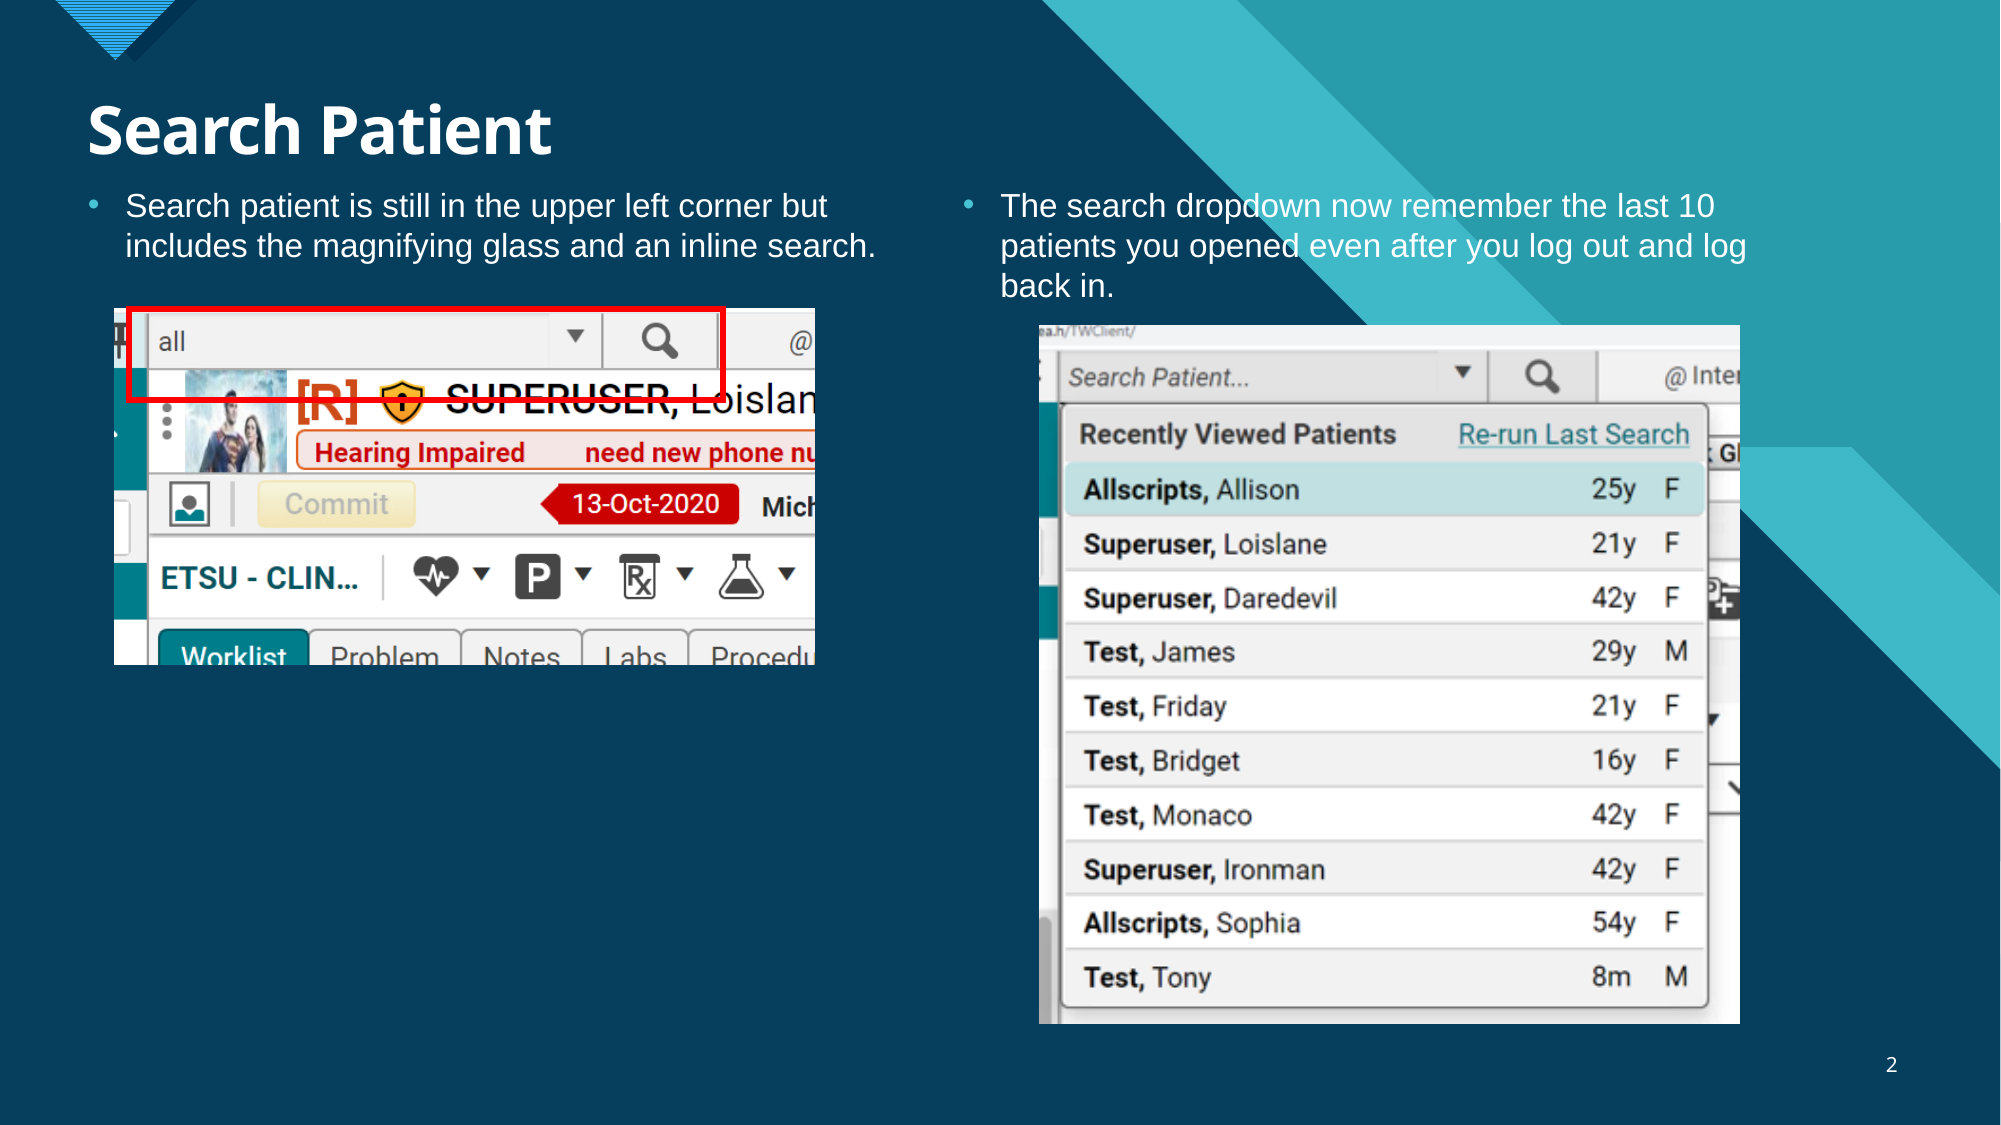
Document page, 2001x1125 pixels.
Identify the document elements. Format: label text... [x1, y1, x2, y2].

title Search Patient [72, 89, 1913, 177]
slide_number 2 [1845, 1035, 1913, 1096]
text_box The search dropdown now remember the last 10 patients you opened even after you log out and log back in. [947, 176, 1824, 506]
list Search patient is still in the upper left corner but includes the magnifying glass and an inline search. [72, 176, 947, 299]
picture [115, 307, 814, 664]
picture [1040, 325, 1741, 1023]
